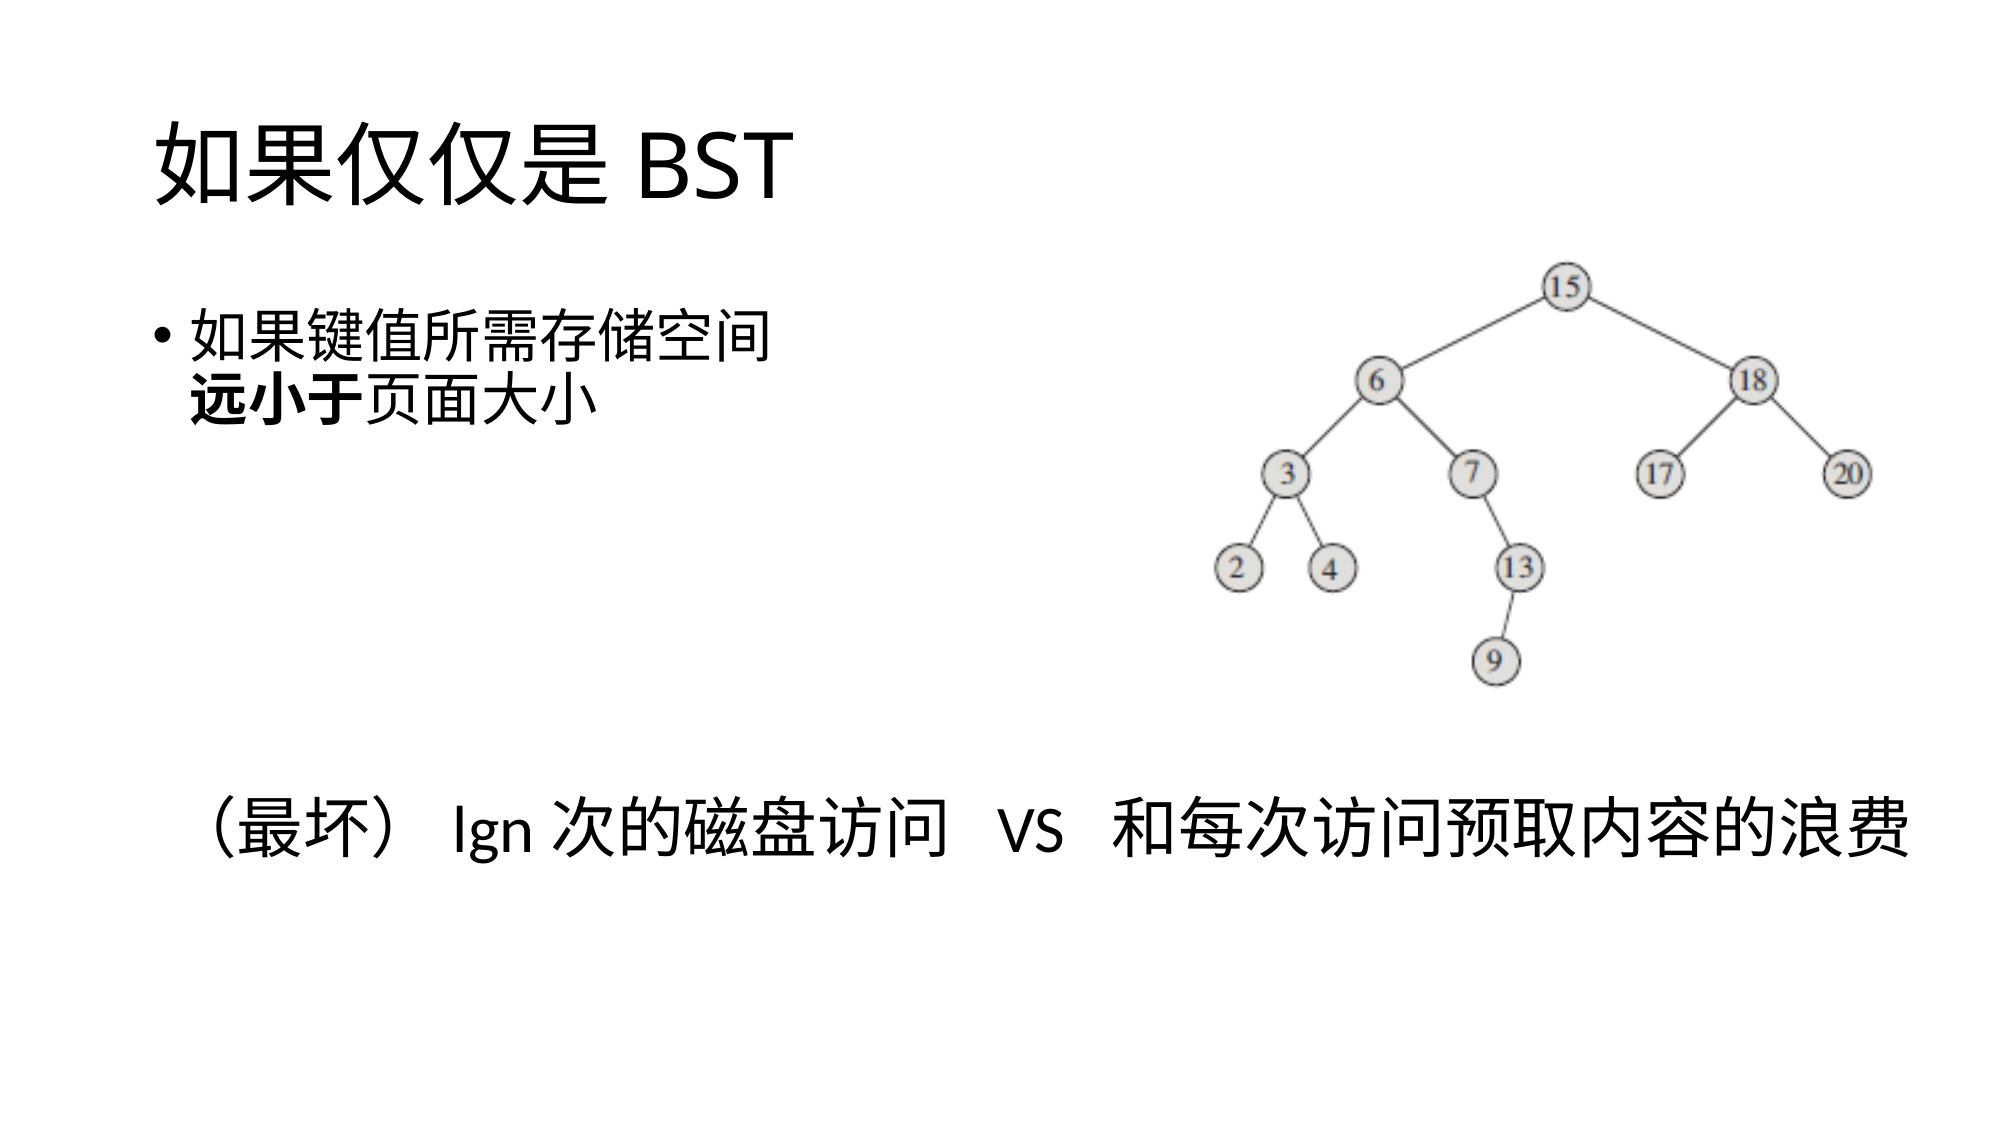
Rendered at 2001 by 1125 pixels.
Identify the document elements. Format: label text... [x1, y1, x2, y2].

title 如果仅仅是BST [137, 59, 1863, 278]
picture [1146, 214, 1937, 721]
list 如果键值所需存储空间远小于页面大小 [137, 299, 839, 605]
text_box （最坏）lgn次的磁盘访问 VS 和每次访问预取内容的浪费 [155, 778, 1928, 874]
